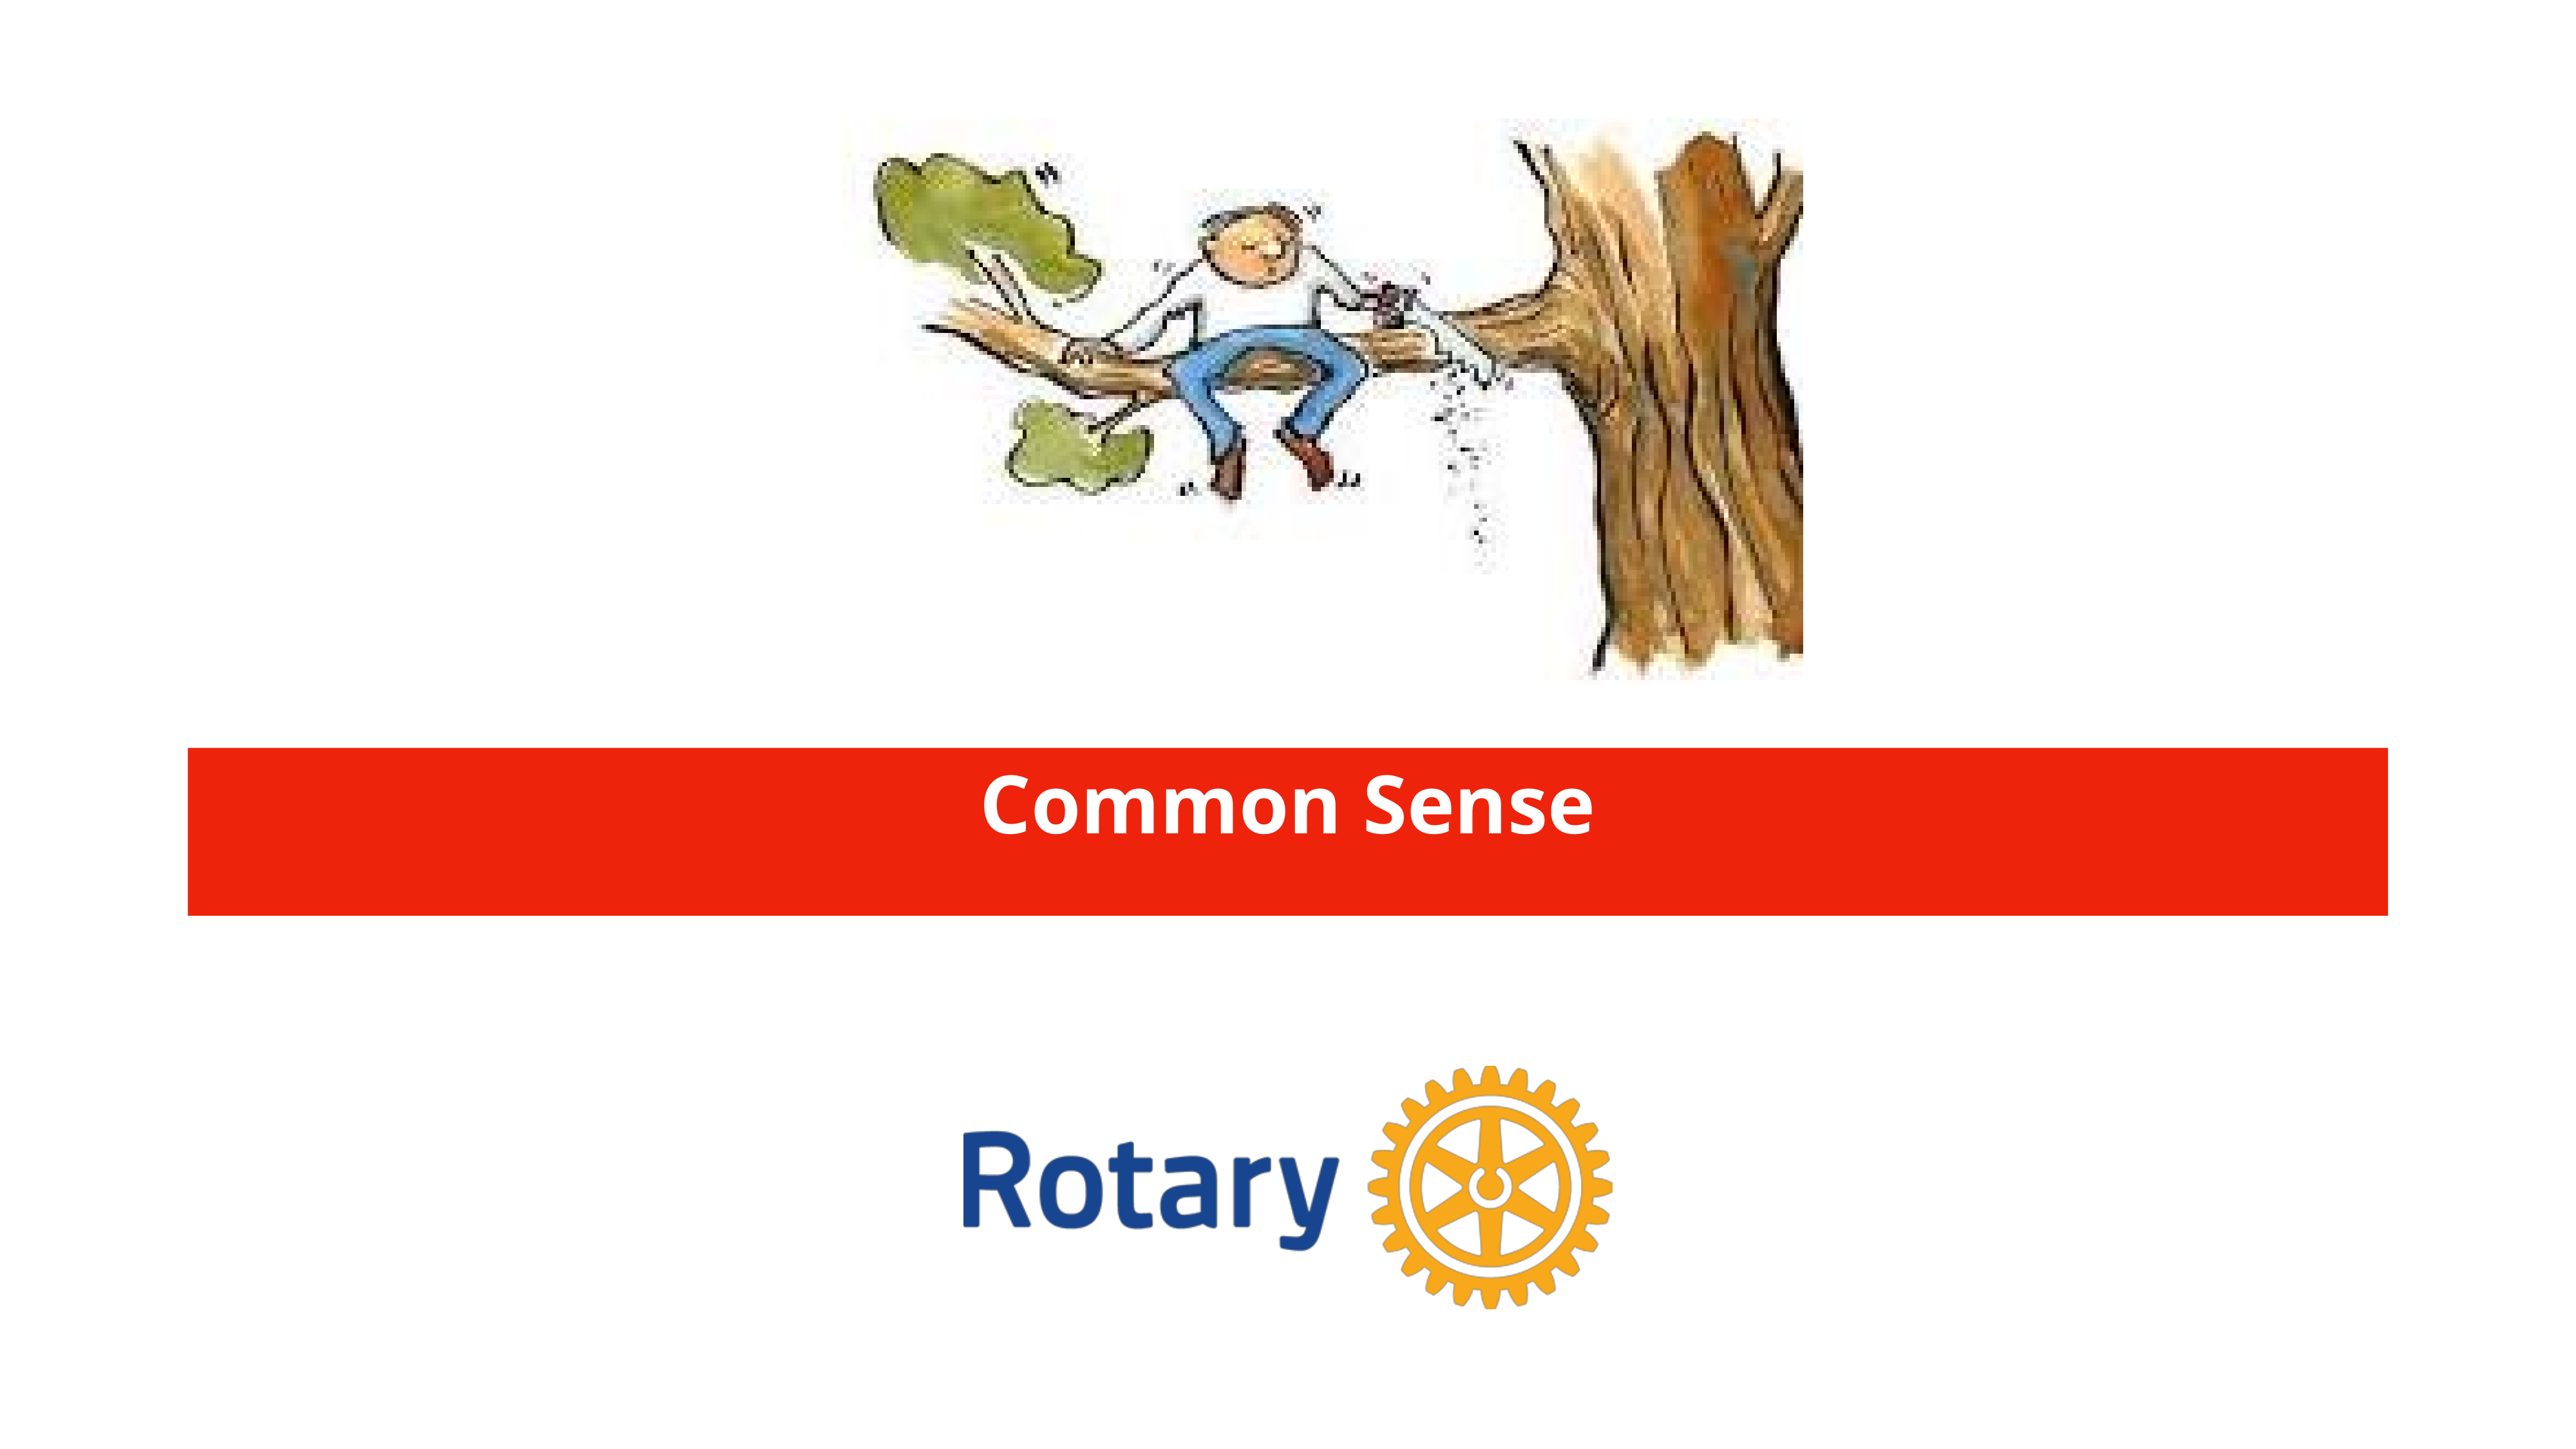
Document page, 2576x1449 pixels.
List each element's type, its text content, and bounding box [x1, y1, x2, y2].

picture [963, 1066, 1613, 1309]
picture [773, 118, 1803, 685]
text_box Common Sense [187, 748, 2389, 916]
